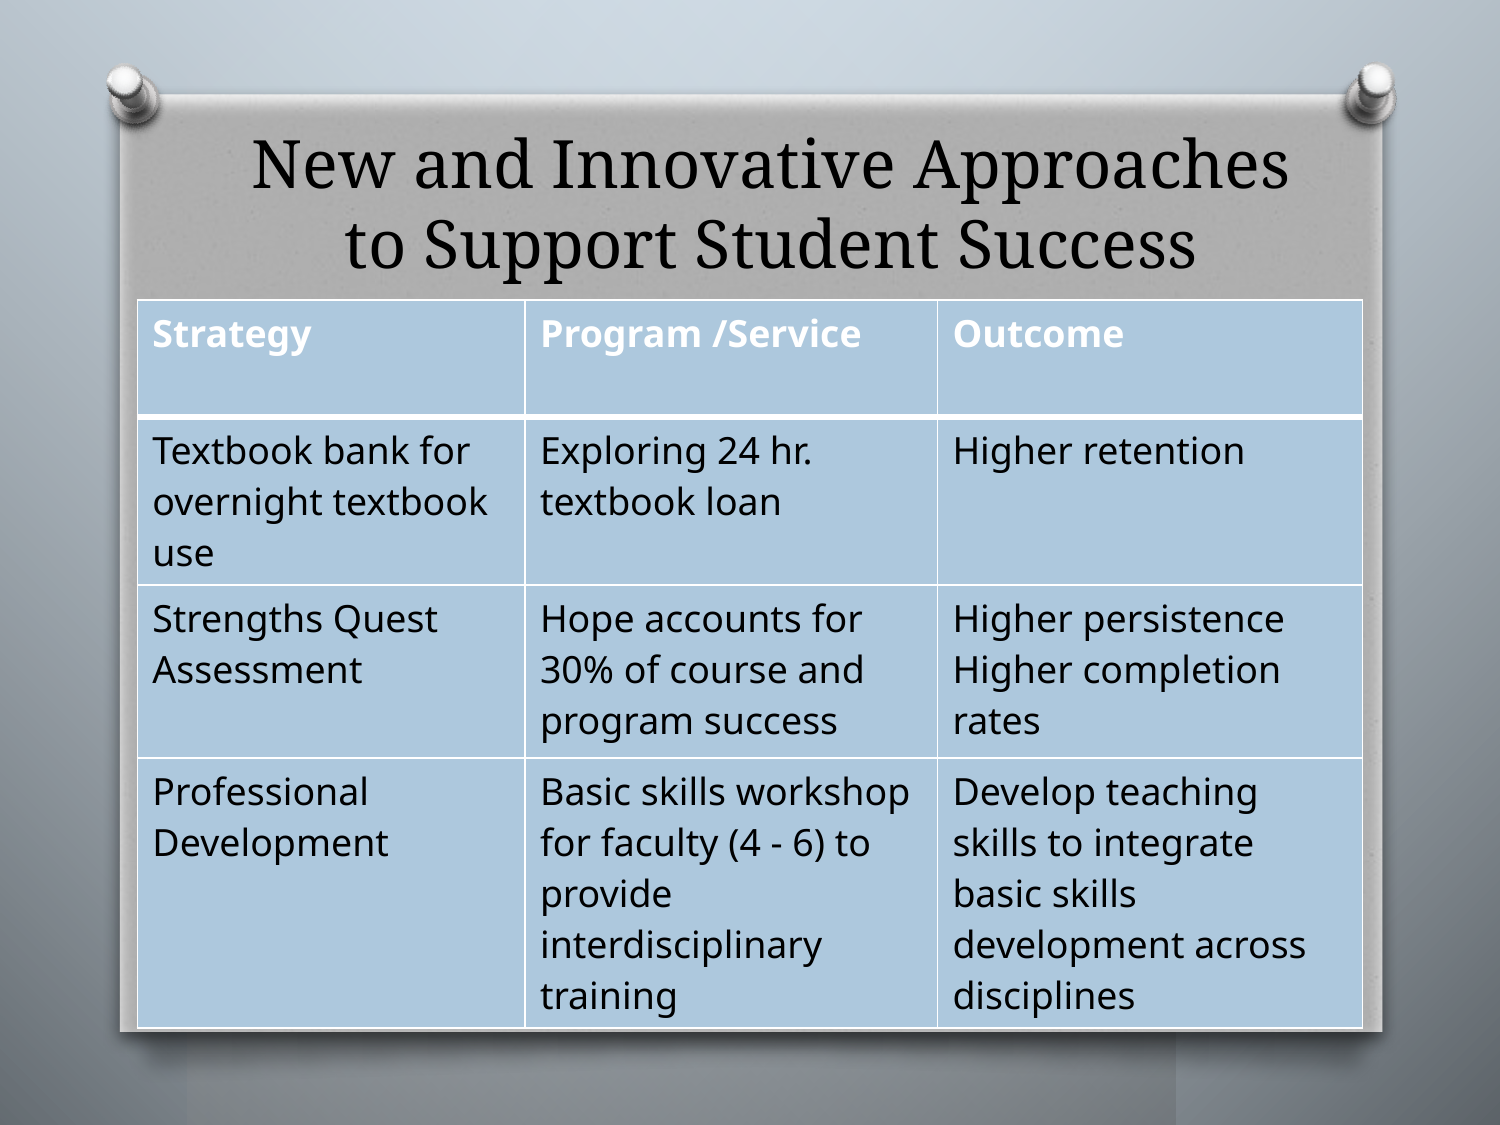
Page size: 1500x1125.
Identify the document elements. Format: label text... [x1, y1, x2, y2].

table_header Outcome [938, 301, 1362, 414]
table_header Program /Service [526, 301, 937, 414]
table_cell Textbook bank for overnight textbook use [138, 420, 524, 584]
table_cell Professional Development [138, 759, 524, 1027]
table_cell Develop teaching skills to integrate basic skills development across disciplines [938, 759, 1362, 1027]
picture [1317, 35, 1439, 156]
table_cell Higher retention [938, 420, 1362, 584]
table_cell Hope accounts for 30% of course and program success [526, 586, 937, 757]
picture [75, 29, 198, 153]
title New and Innovative Approaches to Support Student Success [200, 112, 1343, 291]
table_cell Exploring 24 hr. textbook loan [526, 420, 937, 584]
table_cell Basic skills workshop for faculty (4 - 6) to provide interdisciplinary training [526, 759, 937, 1027]
table_header Strategy [138, 301, 524, 414]
table_cell Higher persistence Higher completion rates [938, 586, 1362, 757]
table_cell Strengths Quest Assessment [138, 586, 524, 757]
